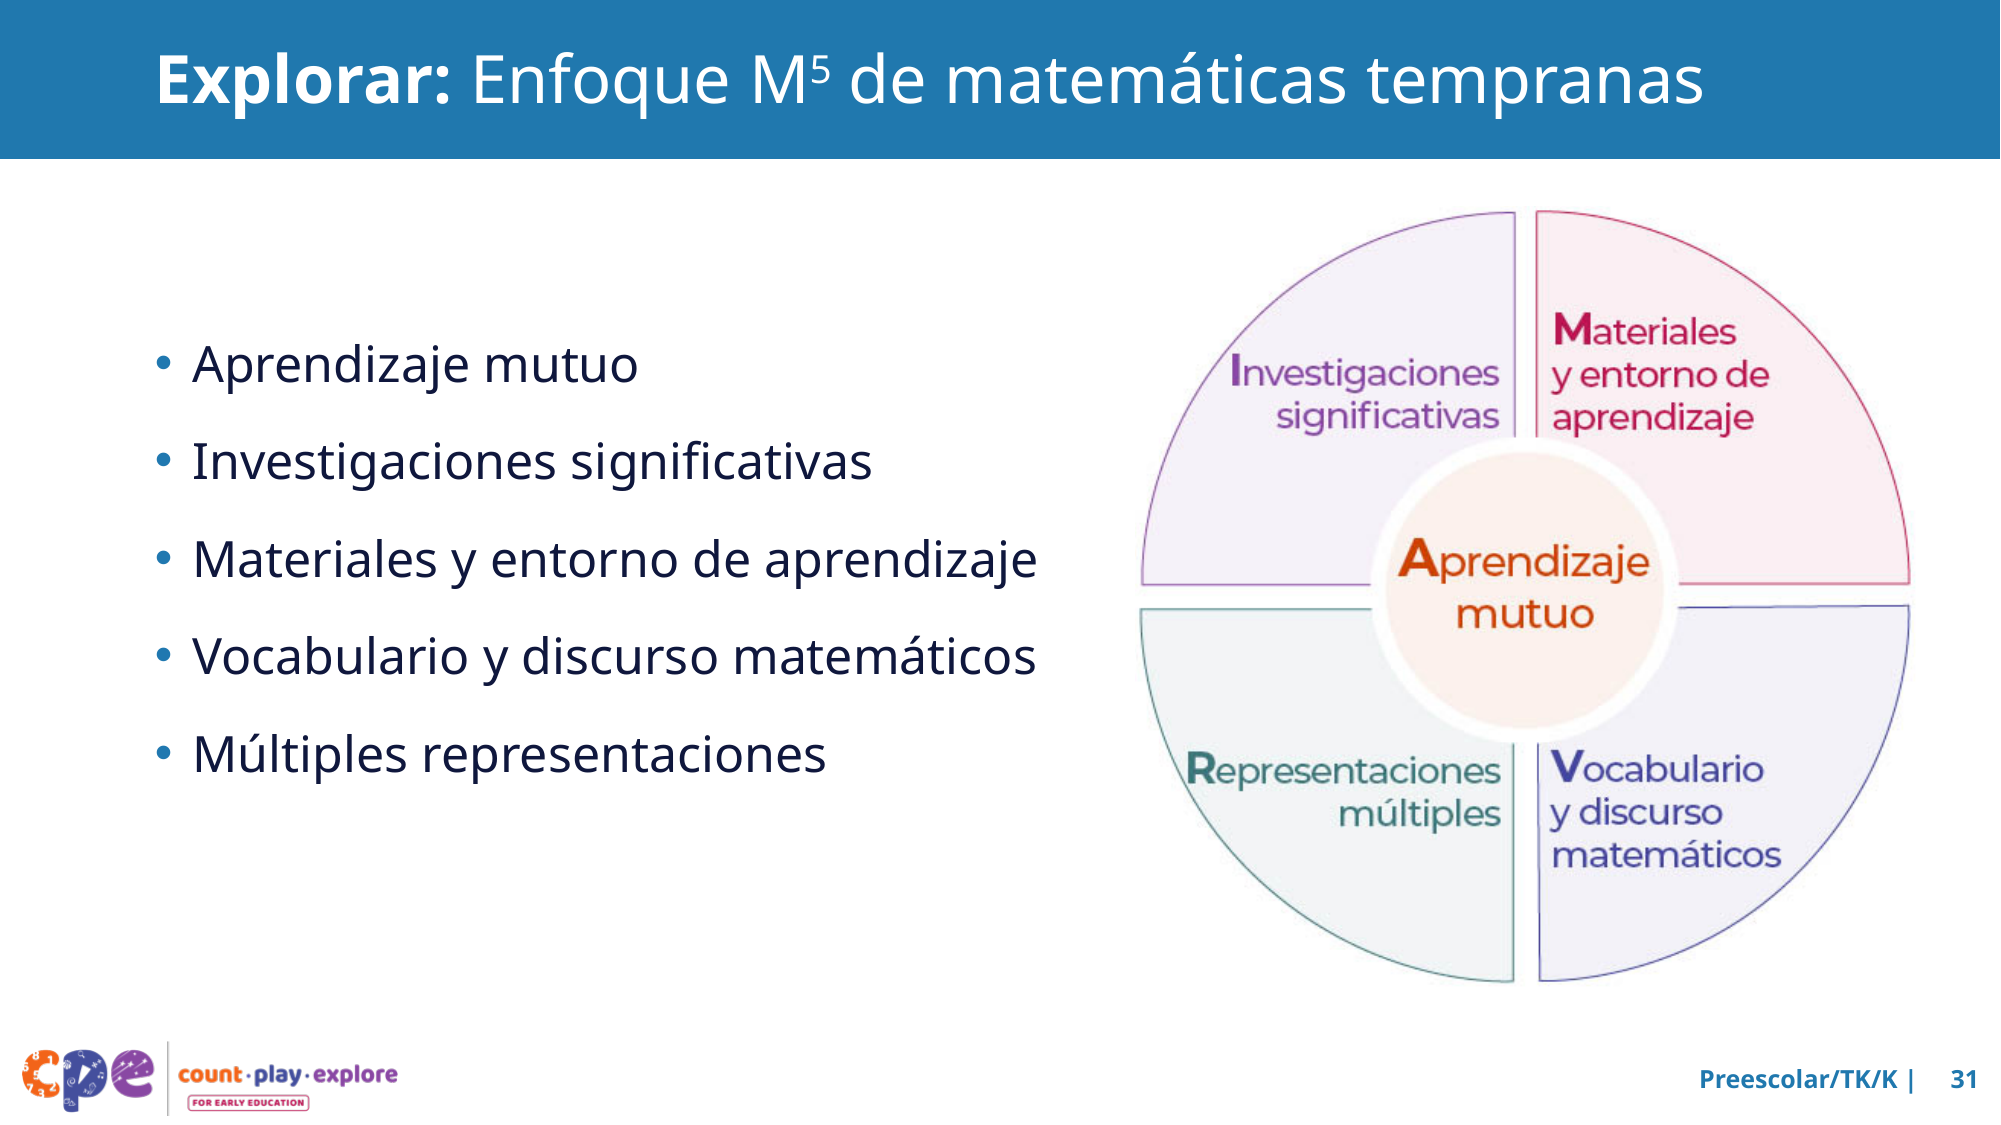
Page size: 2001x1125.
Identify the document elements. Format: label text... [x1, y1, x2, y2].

title Explorar: Enfoque M5 de matemáticas tempranas [139, 38, 1917, 127]
picture [22, 1041, 398, 1116]
picture [1135, 206, 1917, 988]
list Aprendizaje mutuo Investigaciones significativas Materiales y entorno de aprendizaje Vocabulario y discurso matemáticos Múltiples representaciones [139, 158, 1165, 956]
